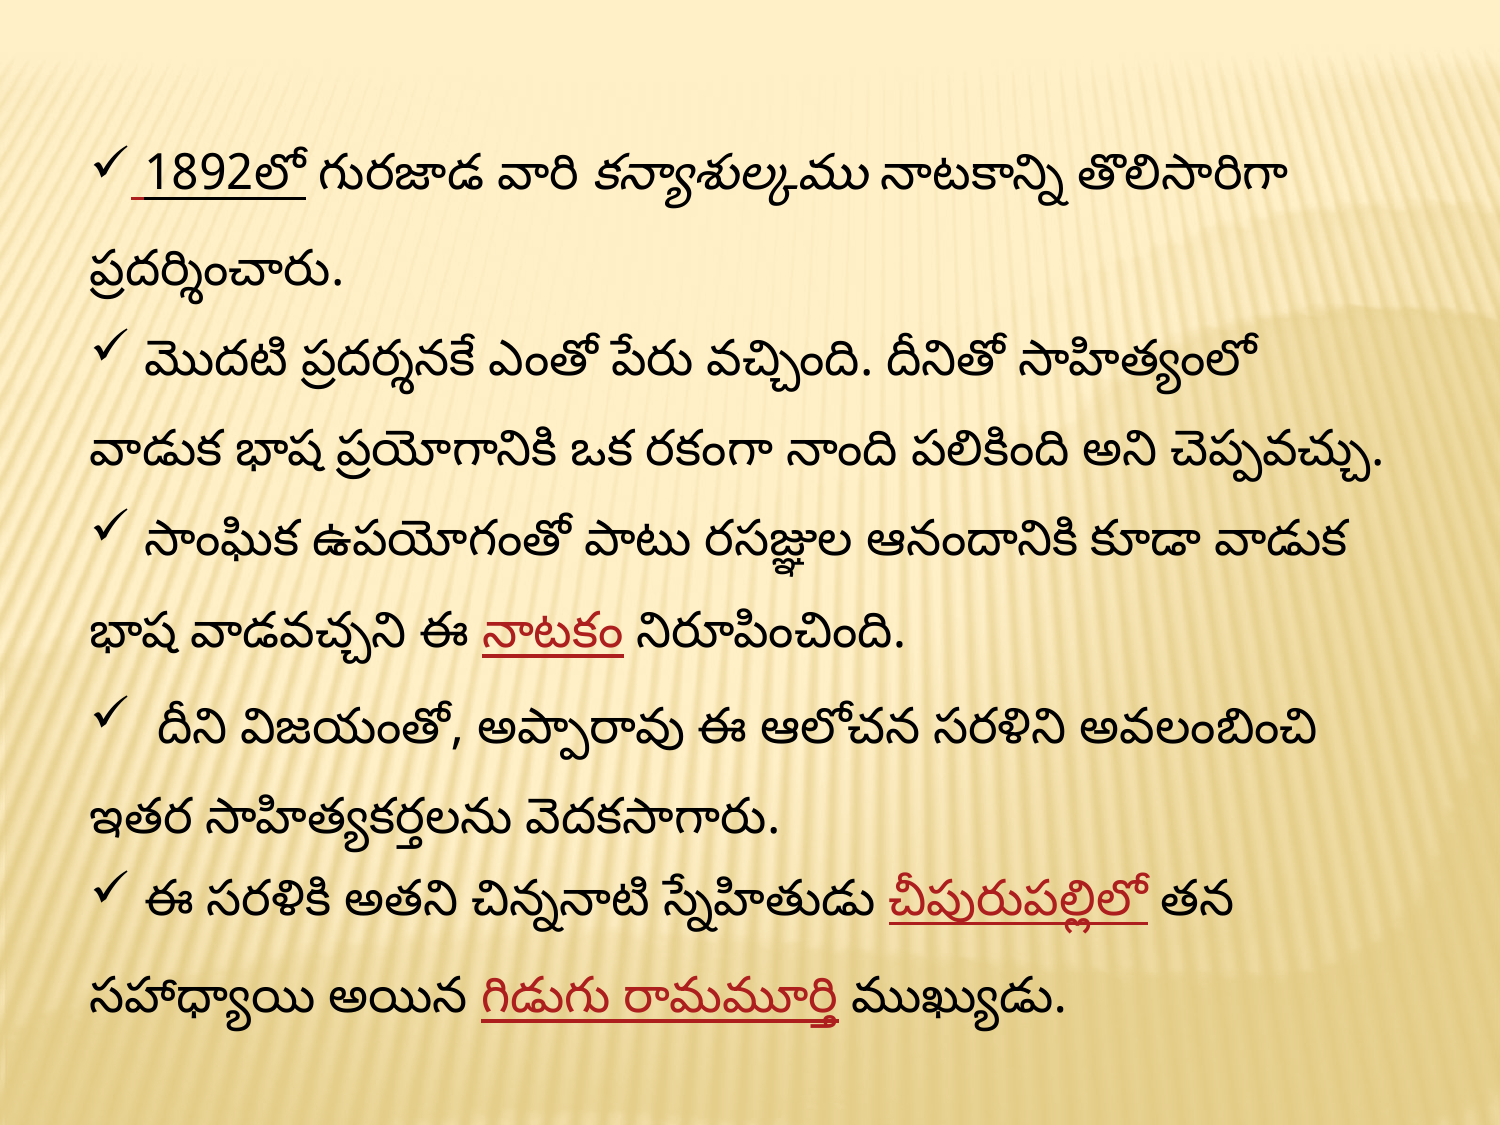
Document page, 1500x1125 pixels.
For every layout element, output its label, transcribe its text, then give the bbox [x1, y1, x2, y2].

text_box ఈ సరళికి అతని చిన్ననాటి స్నేహితుడు చీపురుపల్లిలో తన సహాధ్యాయి అయిన గిడుగు రామమూర్తి ముఖ్యుడు. [75, 824, 1400, 1036]
text_box 1892లో గురజాడ వారి కన్యాశుల్కము నాటకాన్ని తొలిసారిగా ప్రదర్శించారు. మొదటి ప్రదర్శనకే ఎంతో పేరు వచ్చింది. దీనితో సాహిత్యంలో వాడుక భాష ప్రయోగానికి ఒక రకంగా నాంది పలికింది అని చెప్పవచ్చు. సాంఘిక ఉపయోగంతో పాటు రసజ్ఞుల ఆనందానికి కూడా వాడుక భాష వాడవచ్చని ఈ నాటకం నిరూపించింది. దీని విజయంతో, అప్పారావు ఈ ఆలోచన సరళిని అవలంబించి ఇతర సాహిత్యకర్తలను వెదకసాగారు. [74, 99, 1413, 851]
